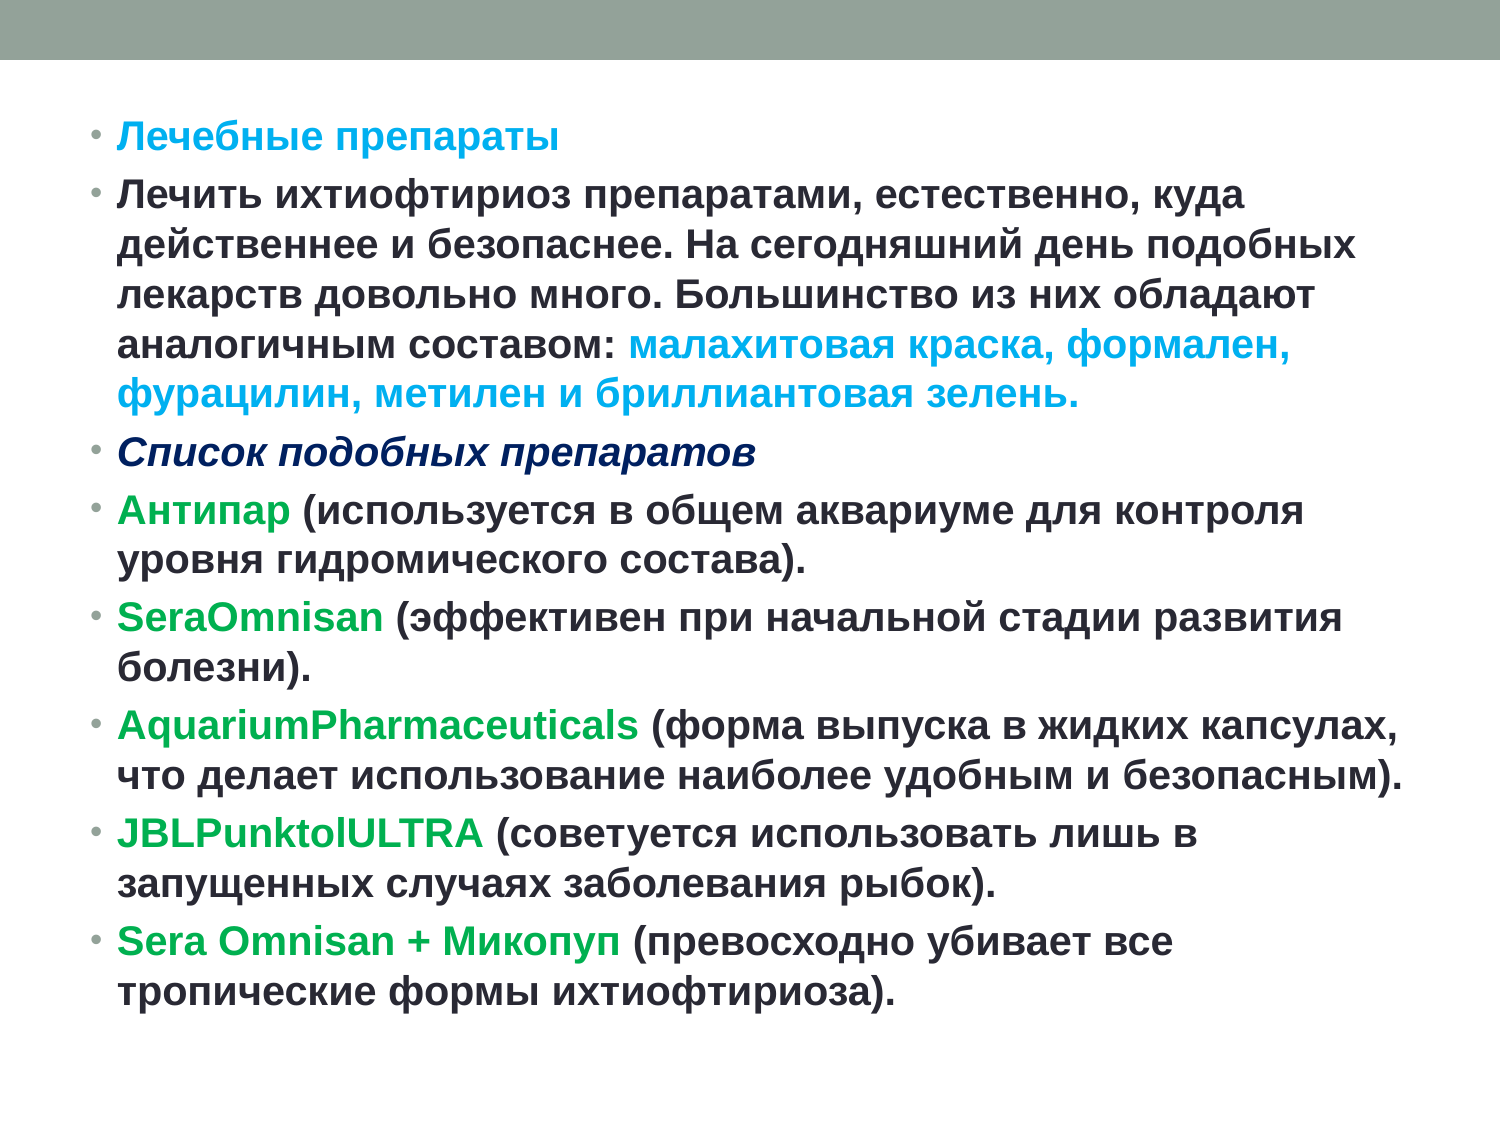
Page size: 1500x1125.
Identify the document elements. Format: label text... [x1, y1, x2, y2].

list Лечебные препараты Лечить ихтиофтириоз препаратами, естественно, куда действеннее и безопаснее. На сегодняшний день подобных лекарств довольно много. Большинство из них обладают аналогичным составом: малахитовая краска, формален, фурацилин, метилен и бриллиантовая зелень. Список подобных препаратов Антипар (используется в общем аквариуме для контроля уровня гидромического состава). SeraOmnisan (эффективен при начальной стадии развития болезни). AquariumPharmaceuticals (форма выпуска в жидких капсулах, что делает использование наиболее удобным и безопасным). JBLPunktolULTRA (советуется использовать лишь в запущенных случаях заболевания рыбок). Sera Omnisan + Микопуп (превосходно убивает все тропические формы ихтиофтириоза). [75, 101, 1425, 1063]
